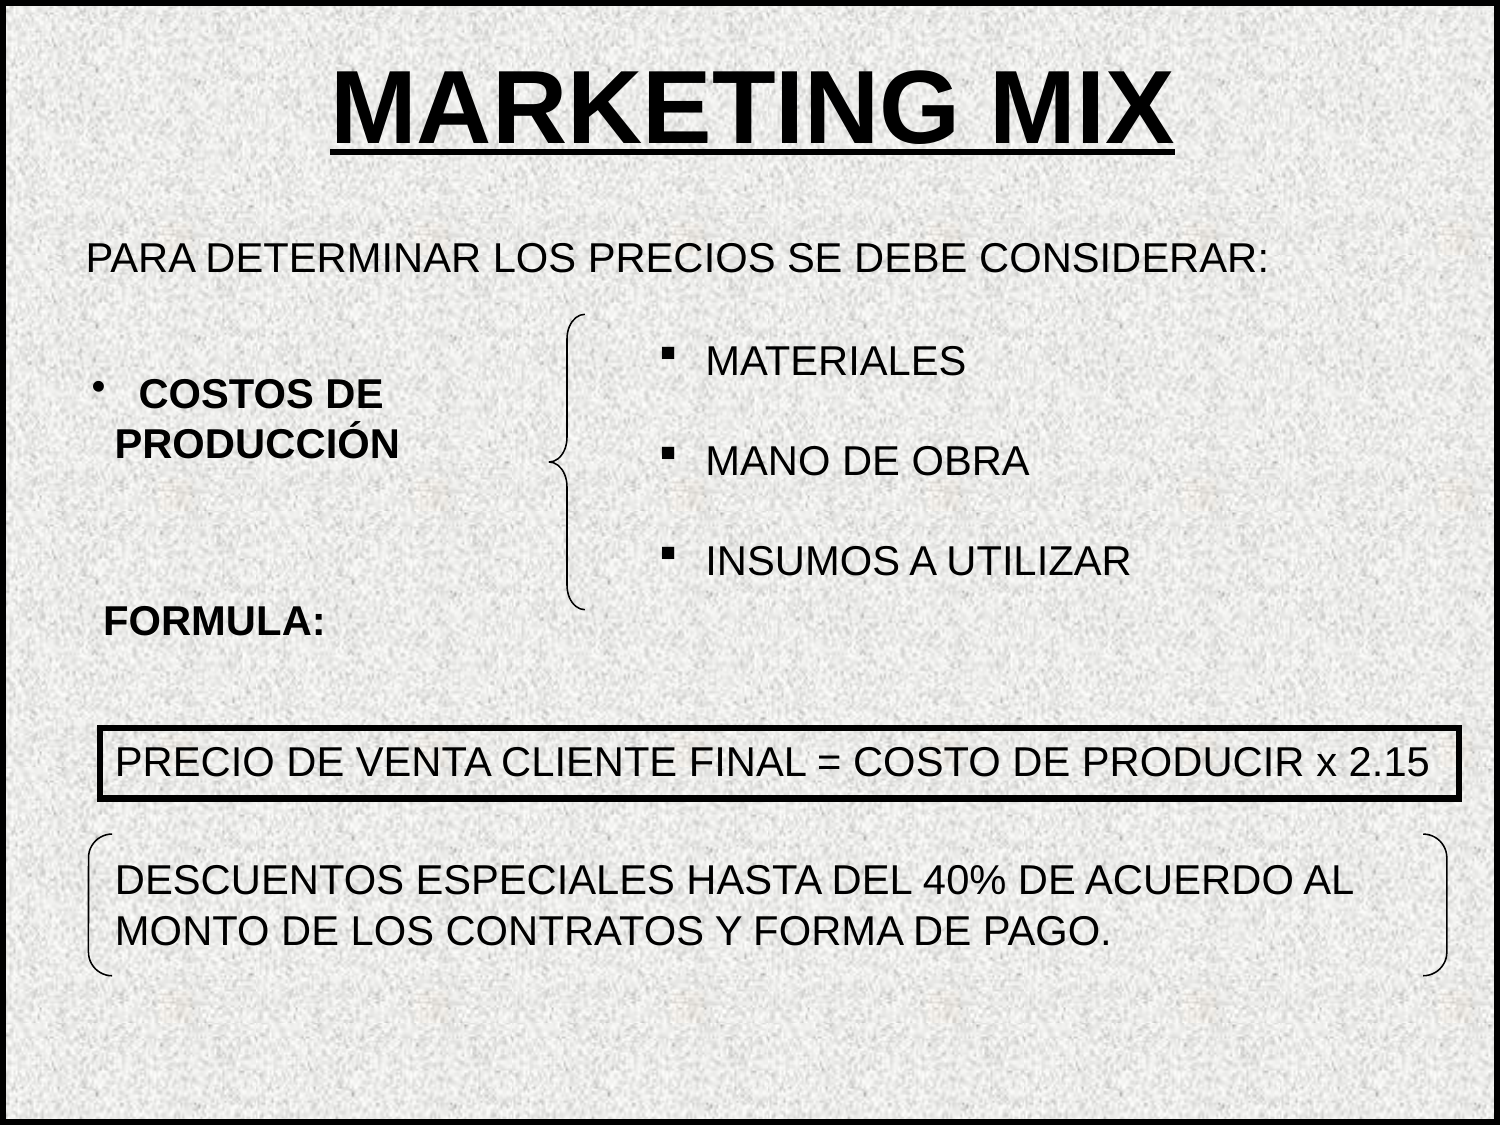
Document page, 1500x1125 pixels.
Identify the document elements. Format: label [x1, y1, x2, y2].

text_box [0, 0, 1500, 1125]
